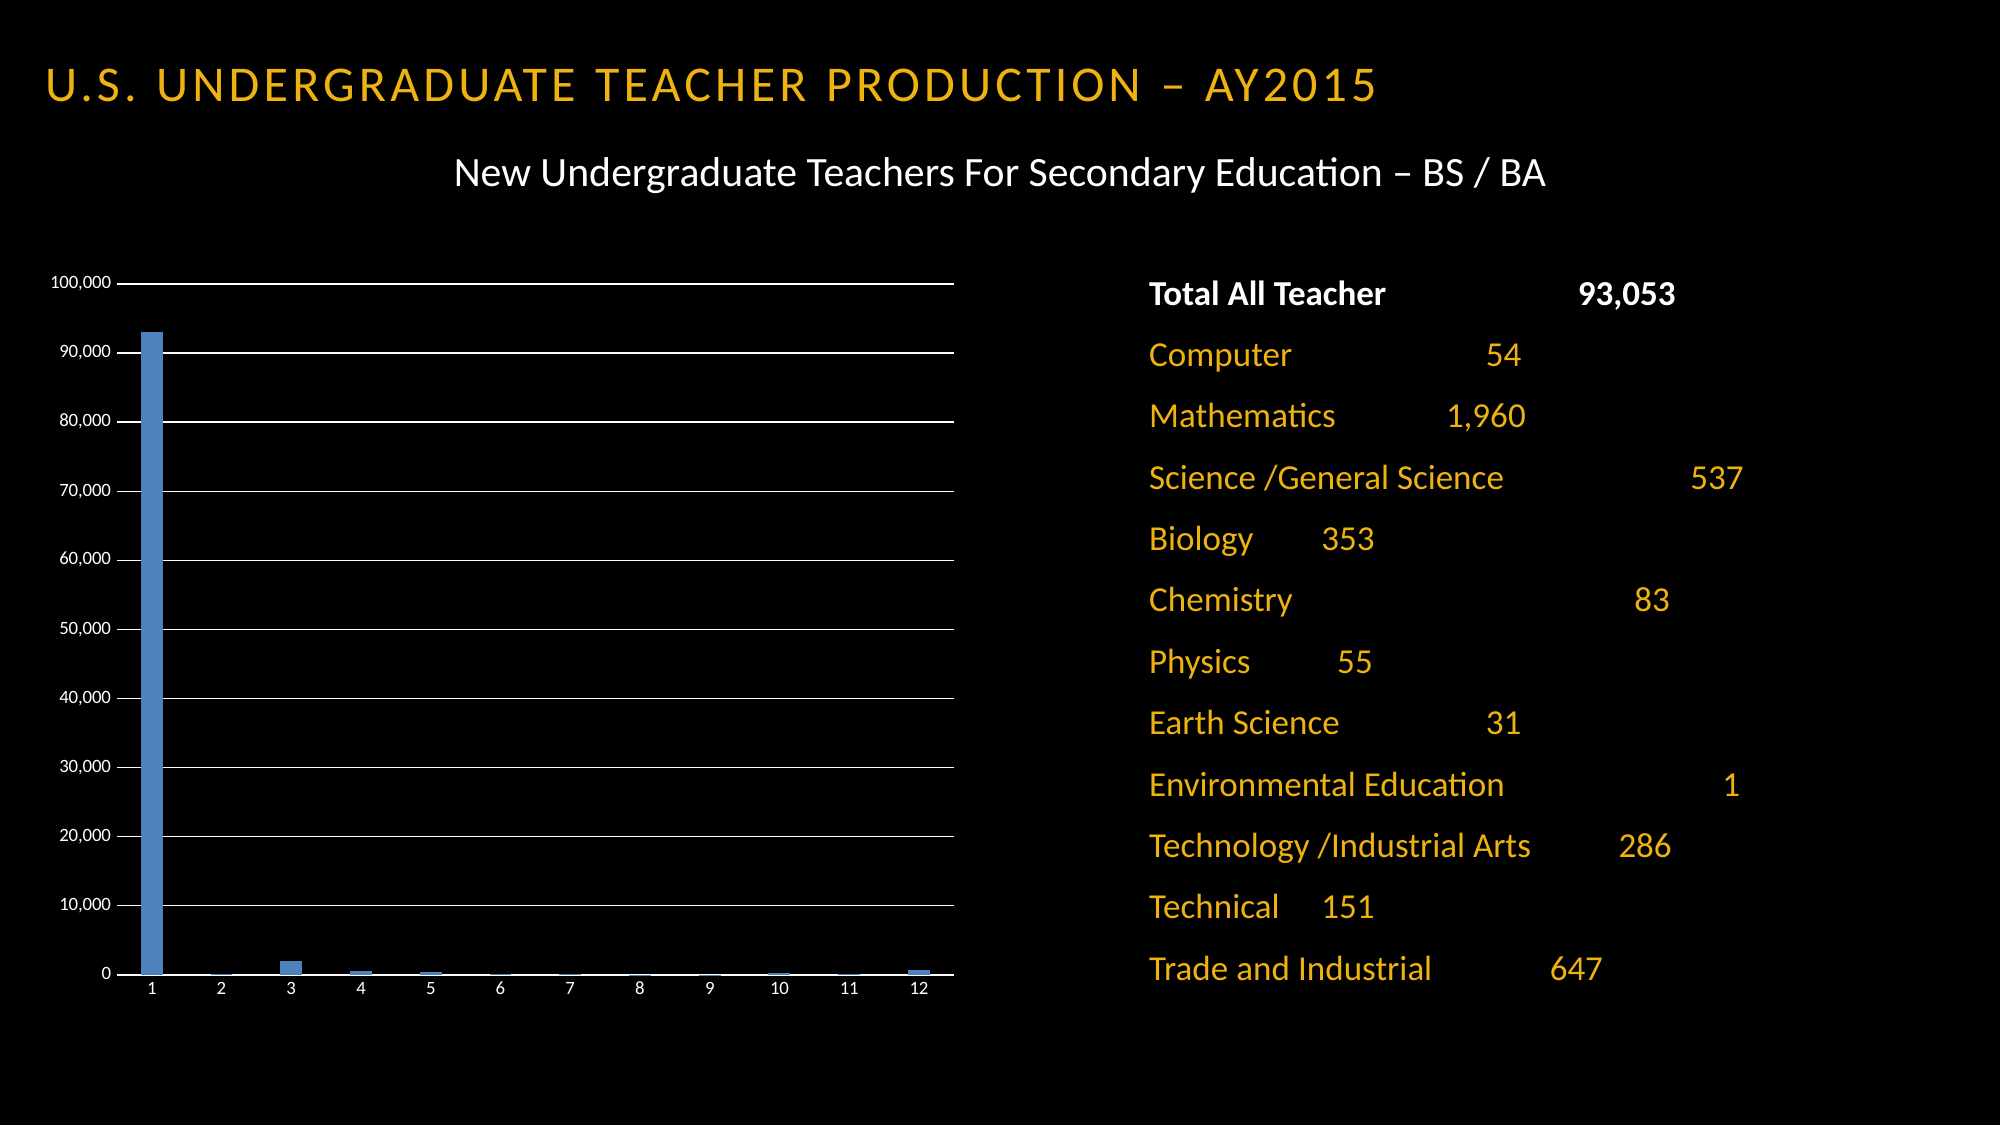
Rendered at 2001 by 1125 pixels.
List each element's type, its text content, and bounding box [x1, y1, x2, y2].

list Total All Teacher 93,053 Computer 54 Mathematics 1,960 Science /General Science 537 Biology 353 Chemistry 83 Physics 55 Earth Science 31 Environmental Education 1 Technology /Industrial Arts 286 Technical 151 Trade and Industrial 647 [1104, 262, 1895, 1021]
chart [49, 262, 967, 1021]
text_box New Undergraduate Teachers For Secondary Education – BS / BA [0, 136, 2000, 202]
title u.s. undergraduate teacher production – ay2015 [0, 0, 1418, 136]
